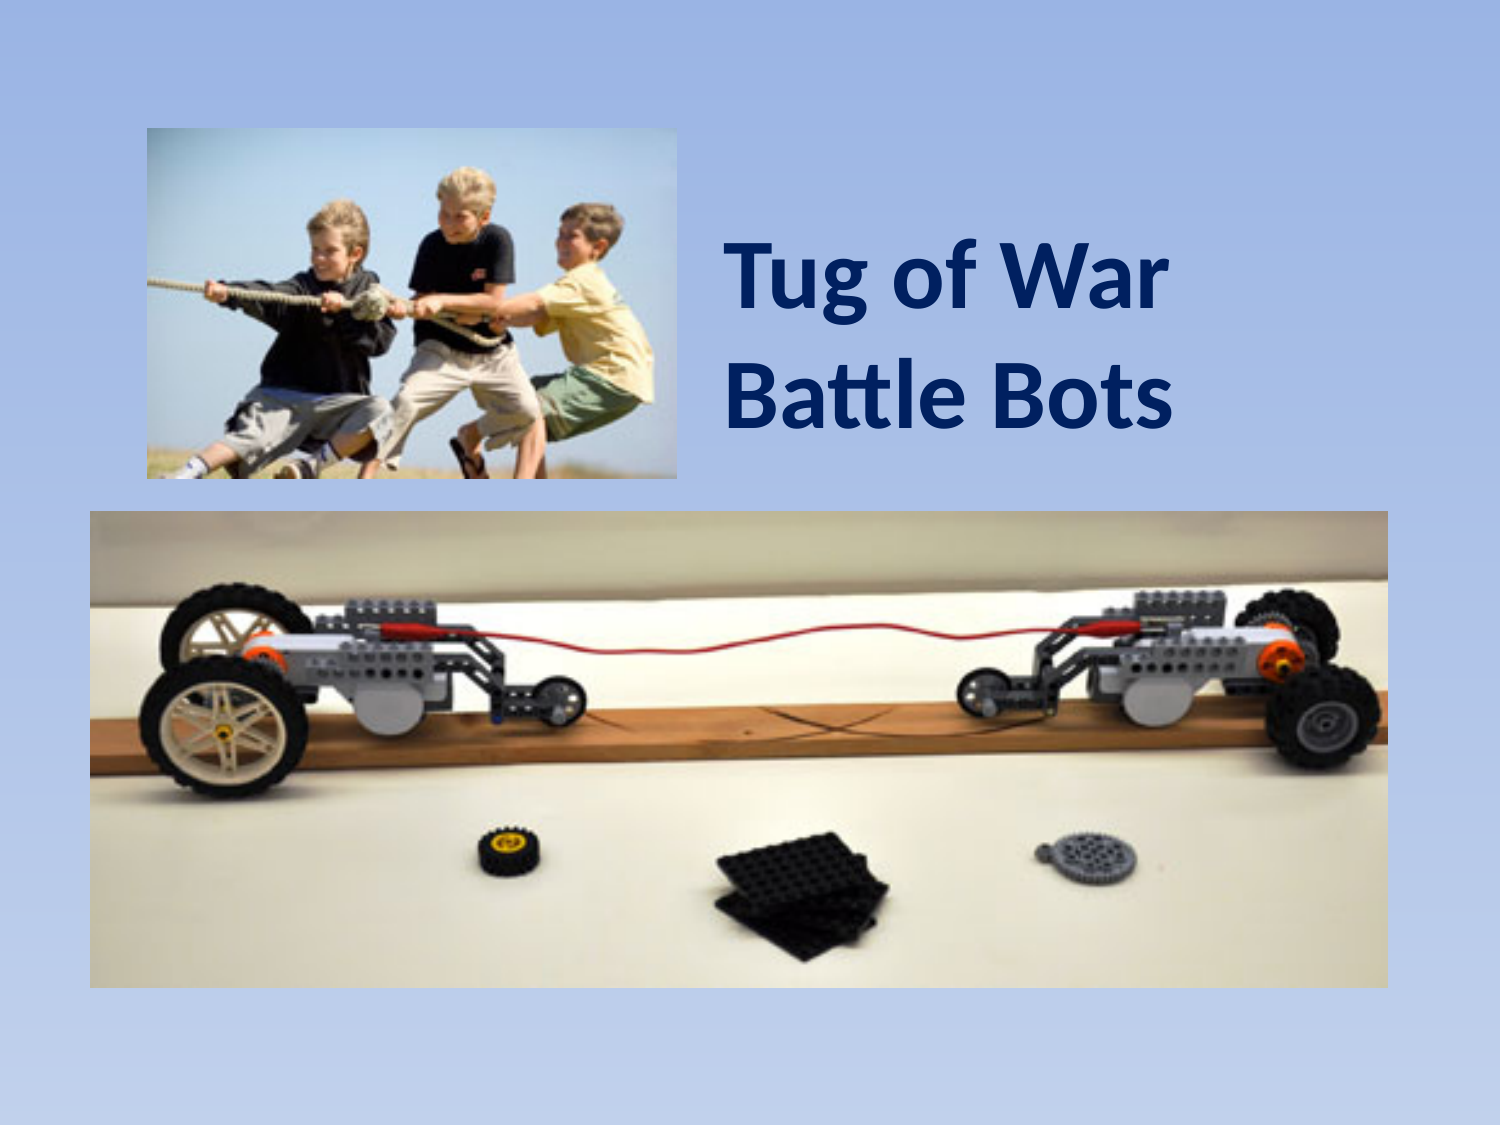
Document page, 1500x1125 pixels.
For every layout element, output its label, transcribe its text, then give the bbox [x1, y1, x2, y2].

picture [90, 511, 1388, 989]
picture [147, 128, 677, 479]
title Tug of War Battle Bots [708, 178, 1304, 479]
